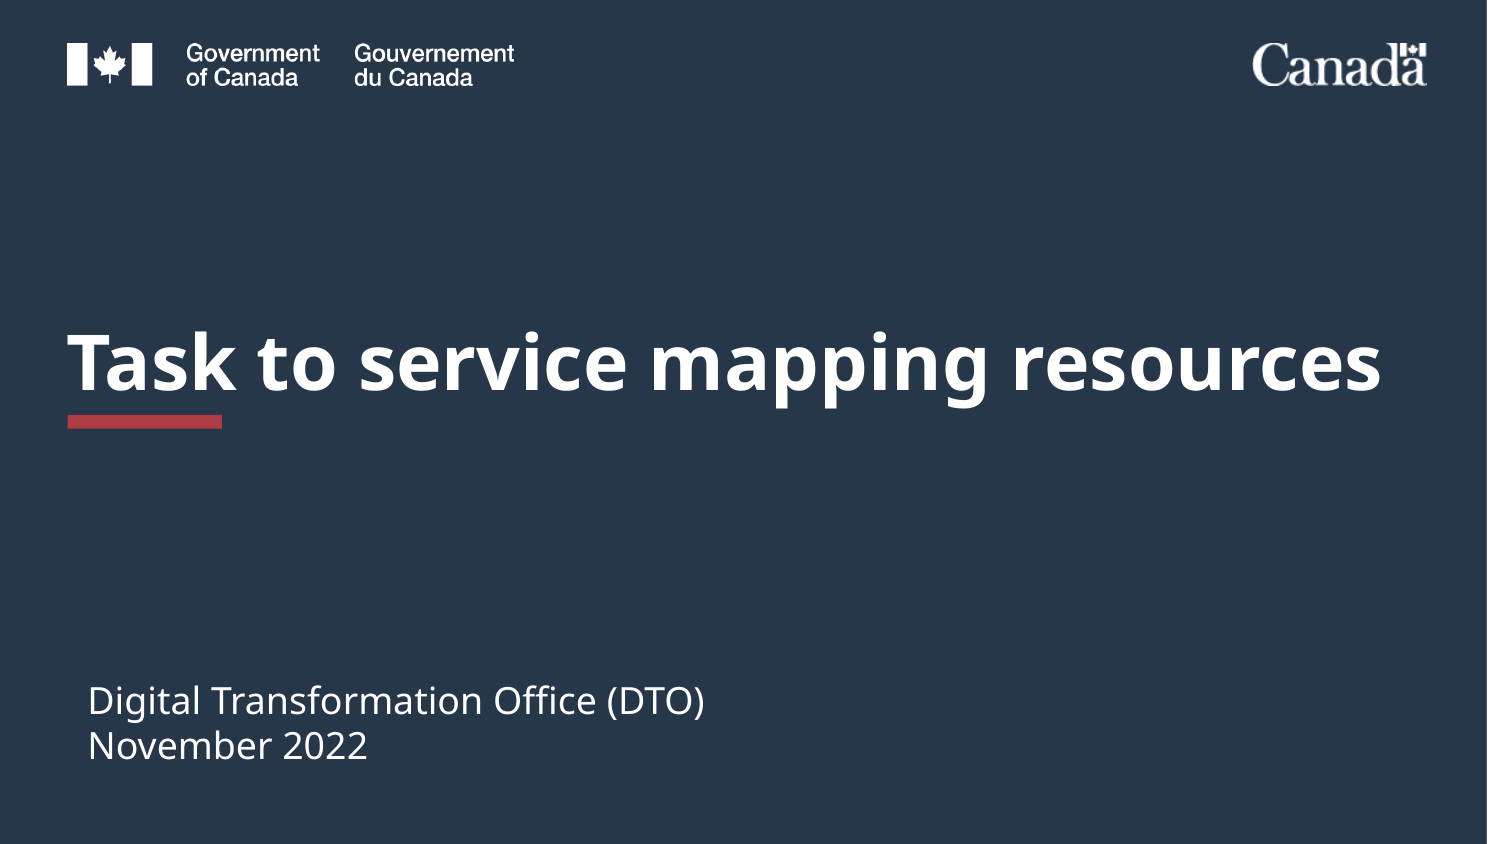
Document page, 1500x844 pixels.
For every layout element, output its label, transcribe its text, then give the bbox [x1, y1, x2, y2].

text_box [67, 414, 222, 429]
subtitle Digital Transformation Office (DTO) November 2022 [72, 662, 1471, 844]
picture [1252, 43, 1427, 86]
text_box [0, 0, 1487, 844]
title Task to service mapping resources [51, 249, 1449, 421]
picture [67, 43, 514, 86]
